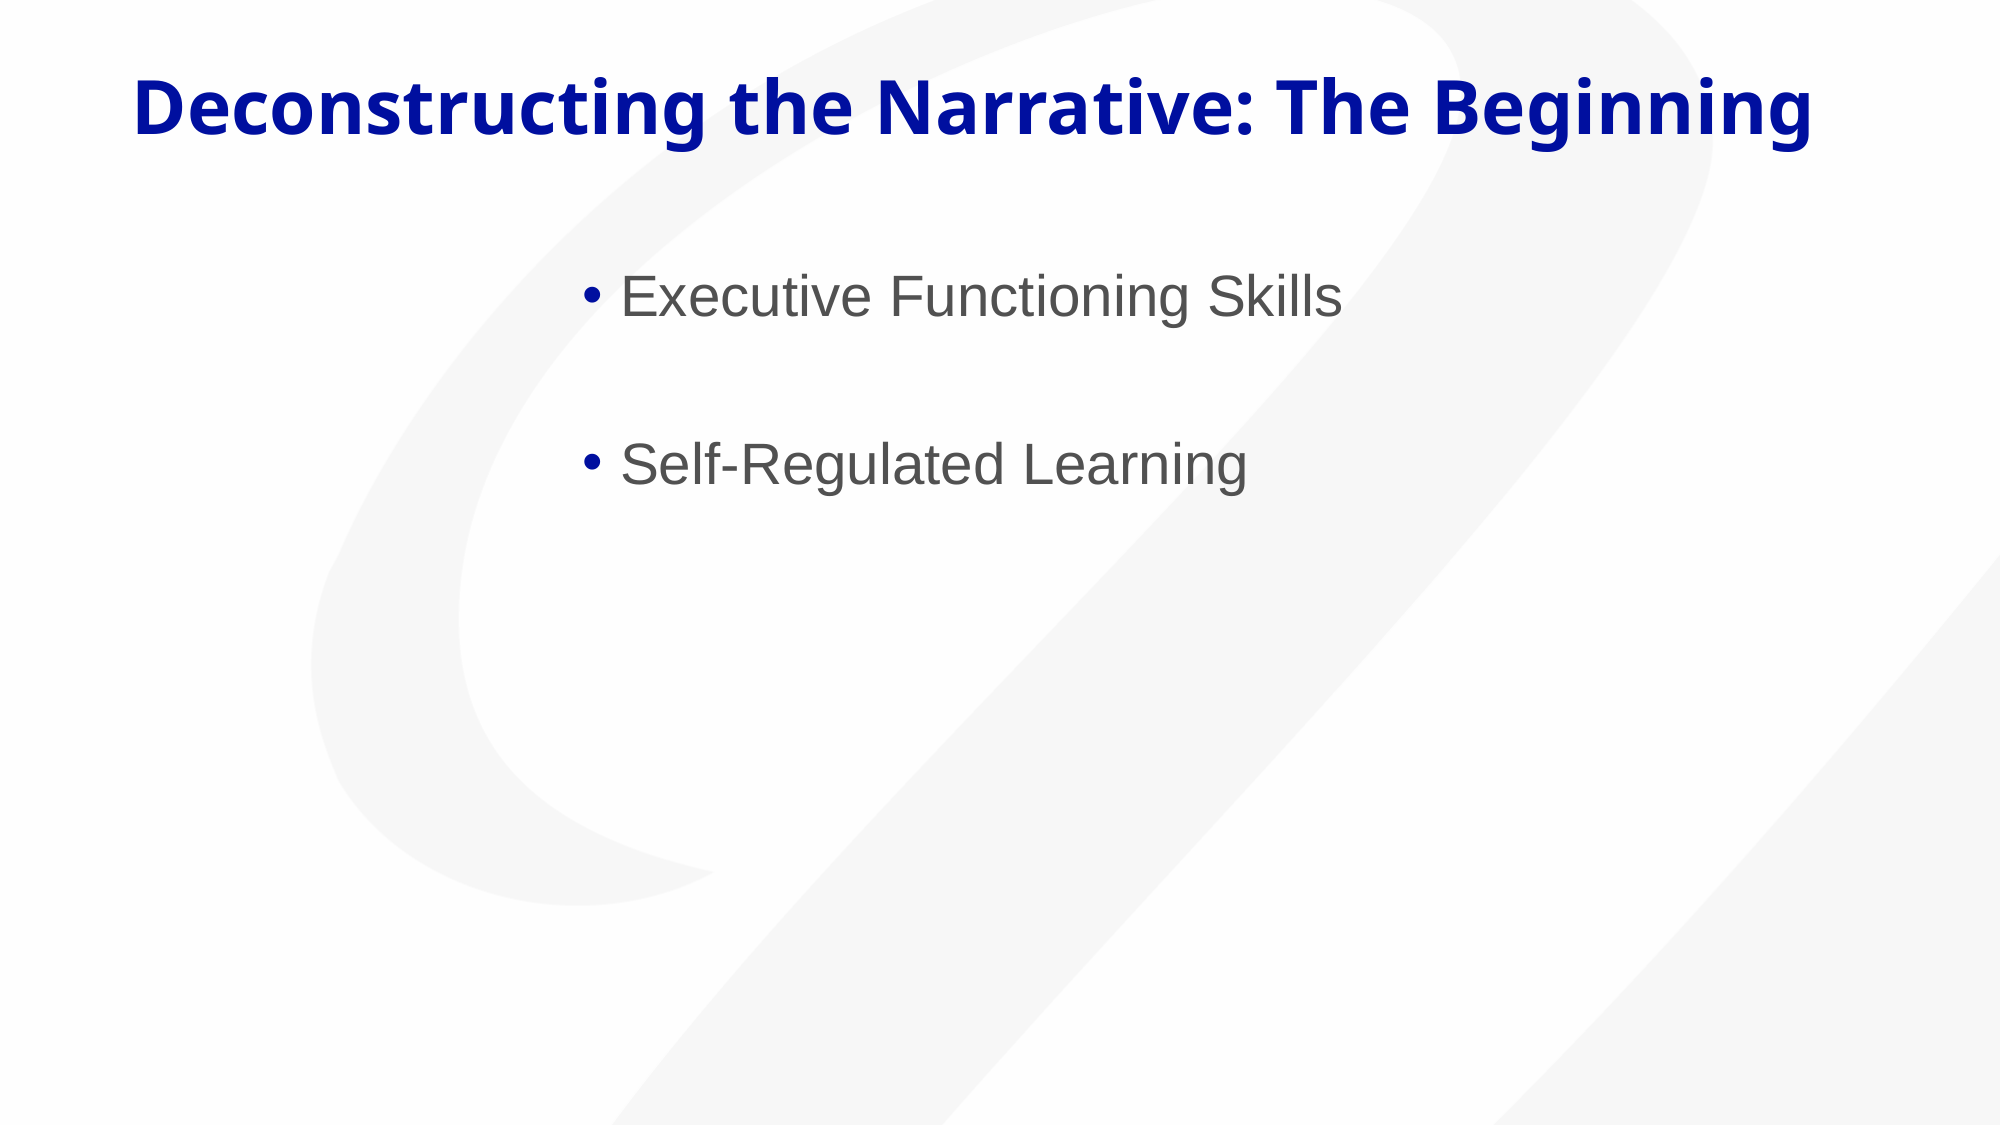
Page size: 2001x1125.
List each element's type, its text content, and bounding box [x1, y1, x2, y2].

list Executive Functioning Skills Self-Regulated Learning [567, 258, 1433, 1009]
title Deconstructing the Narrative: The Beginning [116, 62, 1894, 234]
